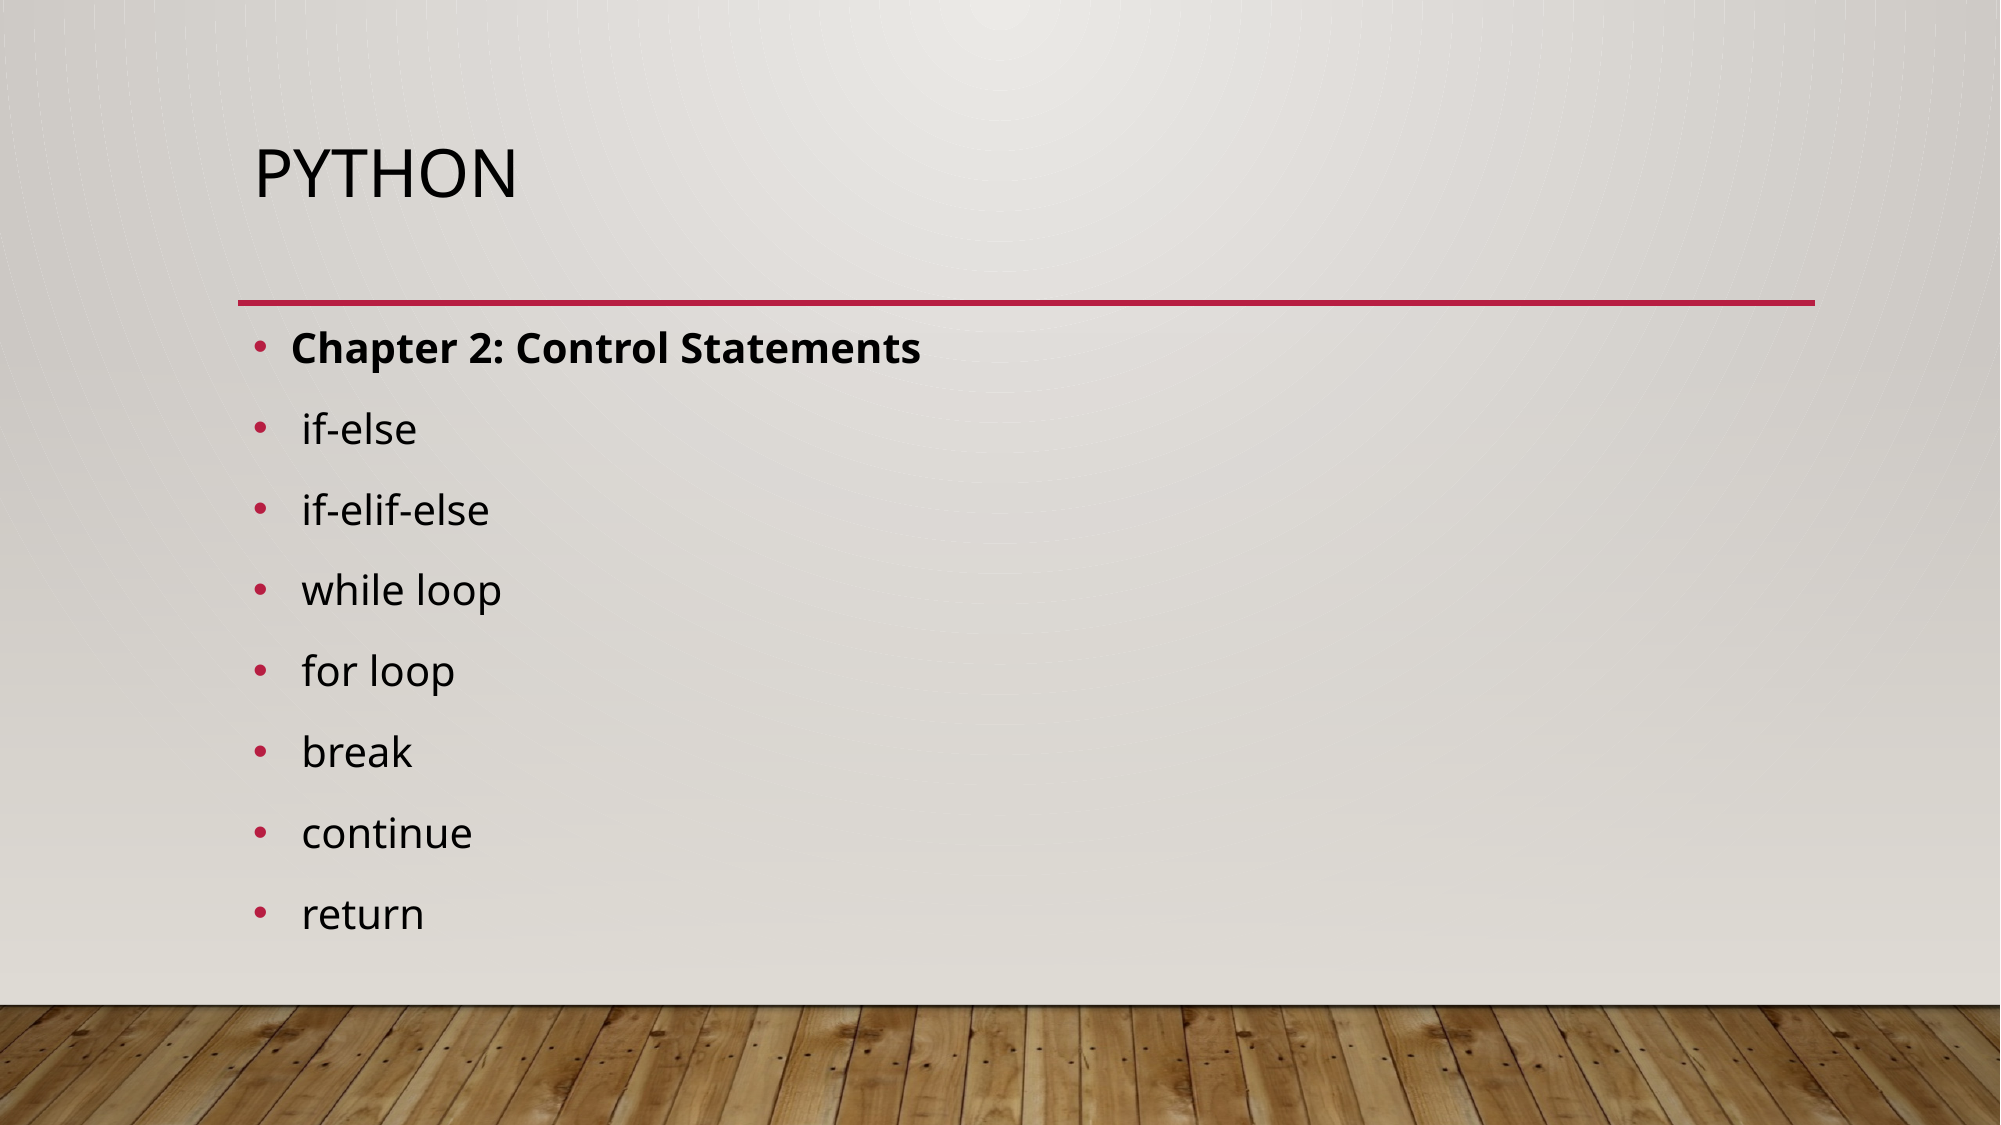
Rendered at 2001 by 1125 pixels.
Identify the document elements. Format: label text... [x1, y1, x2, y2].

picture [0, 1005, 2000, 1125]
list Chapter 2: Control Statements if-else if-elif-else while loop for loop break continue return [238, 304, 1814, 871]
title python [238, 131, 1814, 304]
